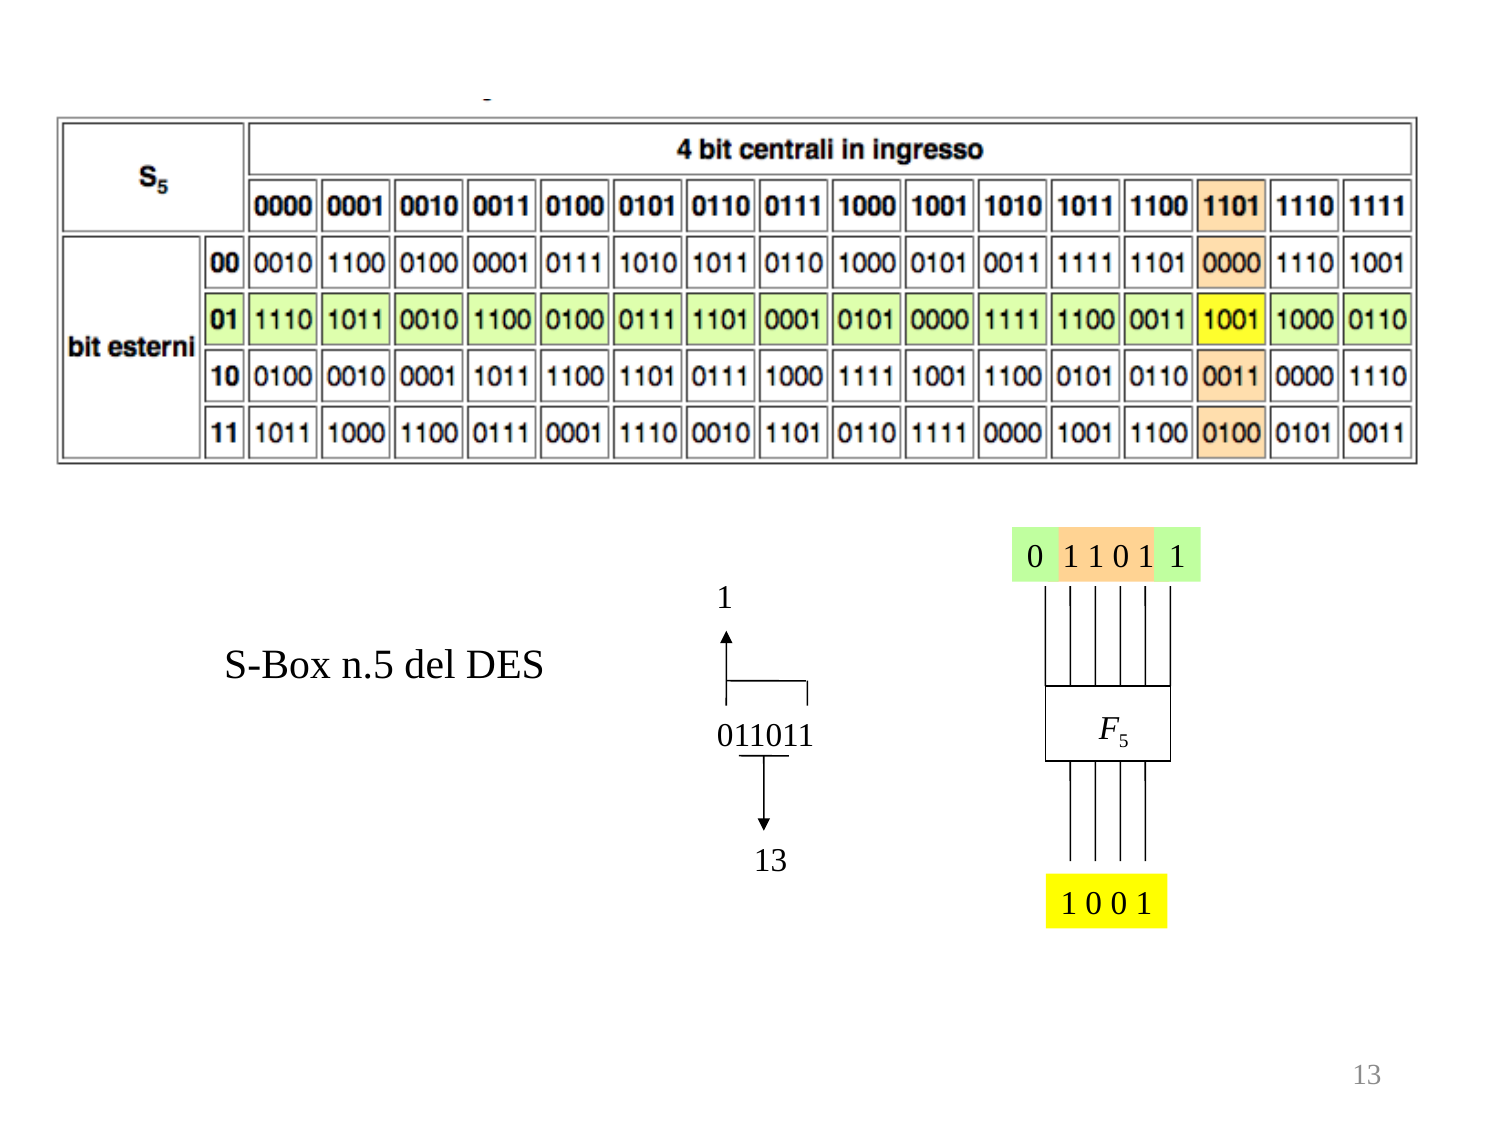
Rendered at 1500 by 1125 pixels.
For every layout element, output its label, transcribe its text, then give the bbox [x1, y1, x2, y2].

text_box S-Box n.5 del DES [209, 629, 560, 695]
text_box [757, 755, 771, 830]
text_box 0 [1012, 527, 1059, 582]
text_box 1 [1154, 527, 1201, 582]
text_box F5 [1084, 698, 1144, 759]
text_box [720, 630, 733, 680]
text_box 1 0 0 1 [1045, 873, 1168, 929]
text_box 1 [701, 568, 748, 623]
slide_number 13 [1059, 1042, 1397, 1103]
text_box 1 1 0 1 [1059, 527, 1154, 582]
text_box [1045, 686, 1171, 762]
picture [37, 99, 1438, 483]
text_box 011011 [702, 705, 830, 761]
text_box 13 [739, 830, 803, 886]
